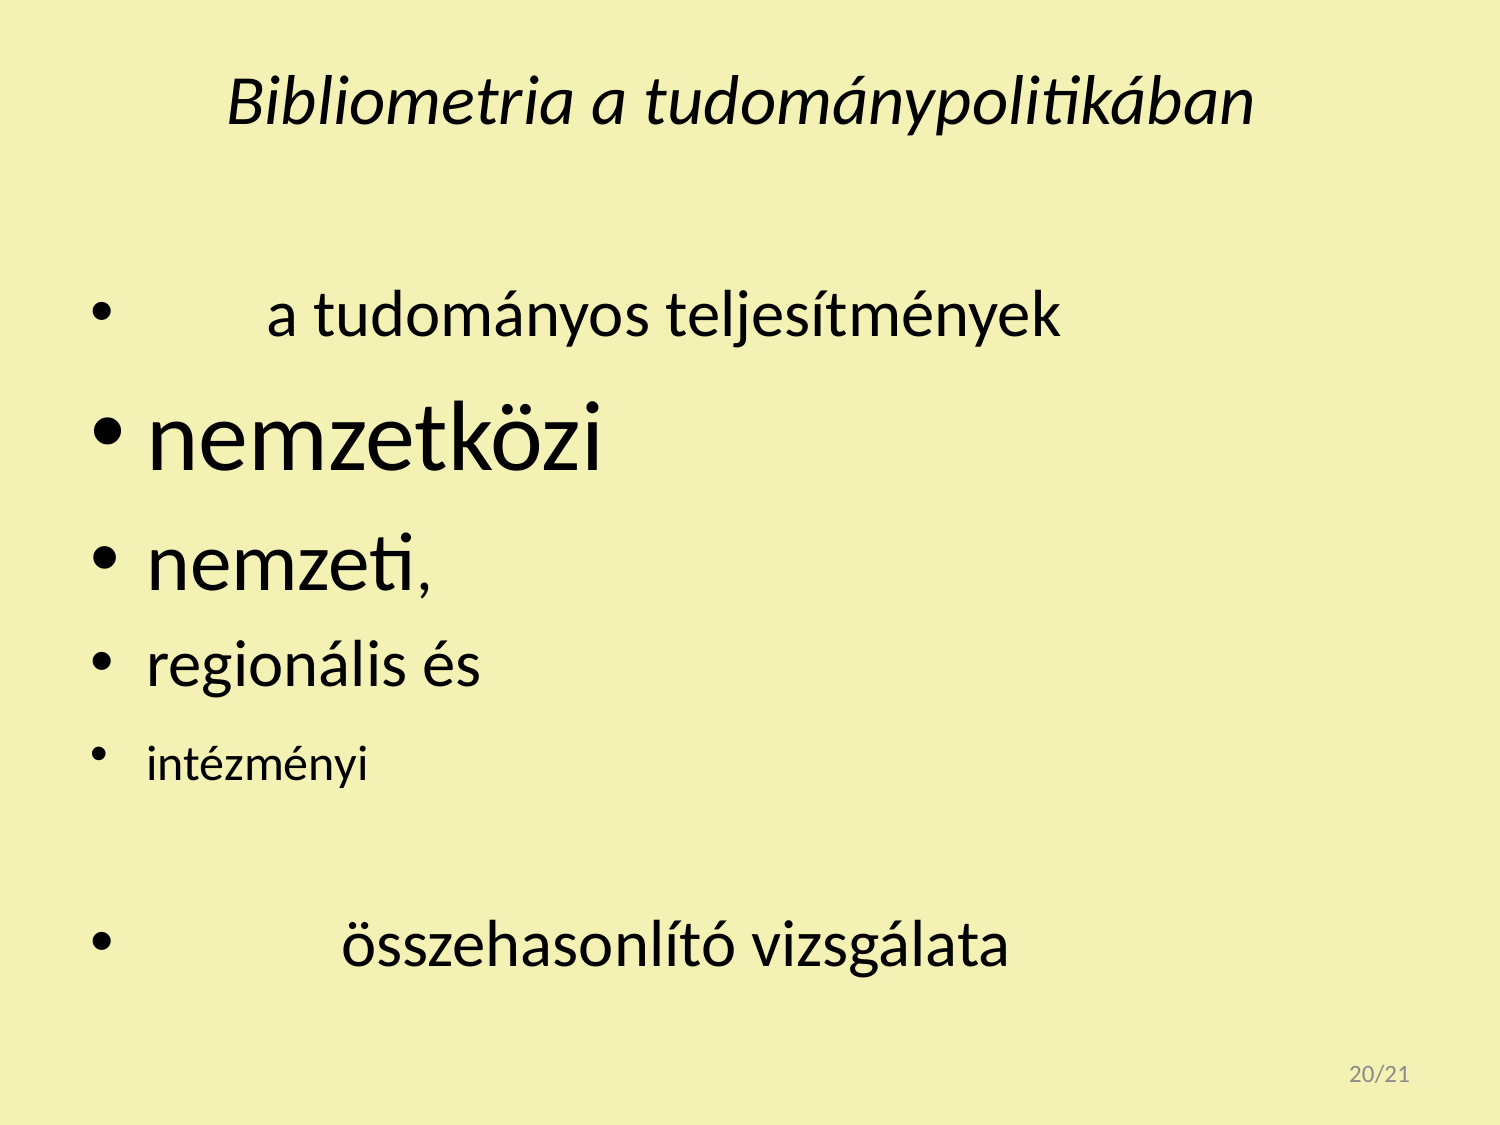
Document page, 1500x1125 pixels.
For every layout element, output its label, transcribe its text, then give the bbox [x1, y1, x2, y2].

slide_number 20/21 [1074, 1042, 1425, 1103]
list a tudományos teljesítmények nemzetközi nemzeti, regionális és intézményi összehasonlító vizsgálata [75, 262, 1425, 1005]
title Bibliometria a tudománypolitikában [75, 45, 1425, 233]
